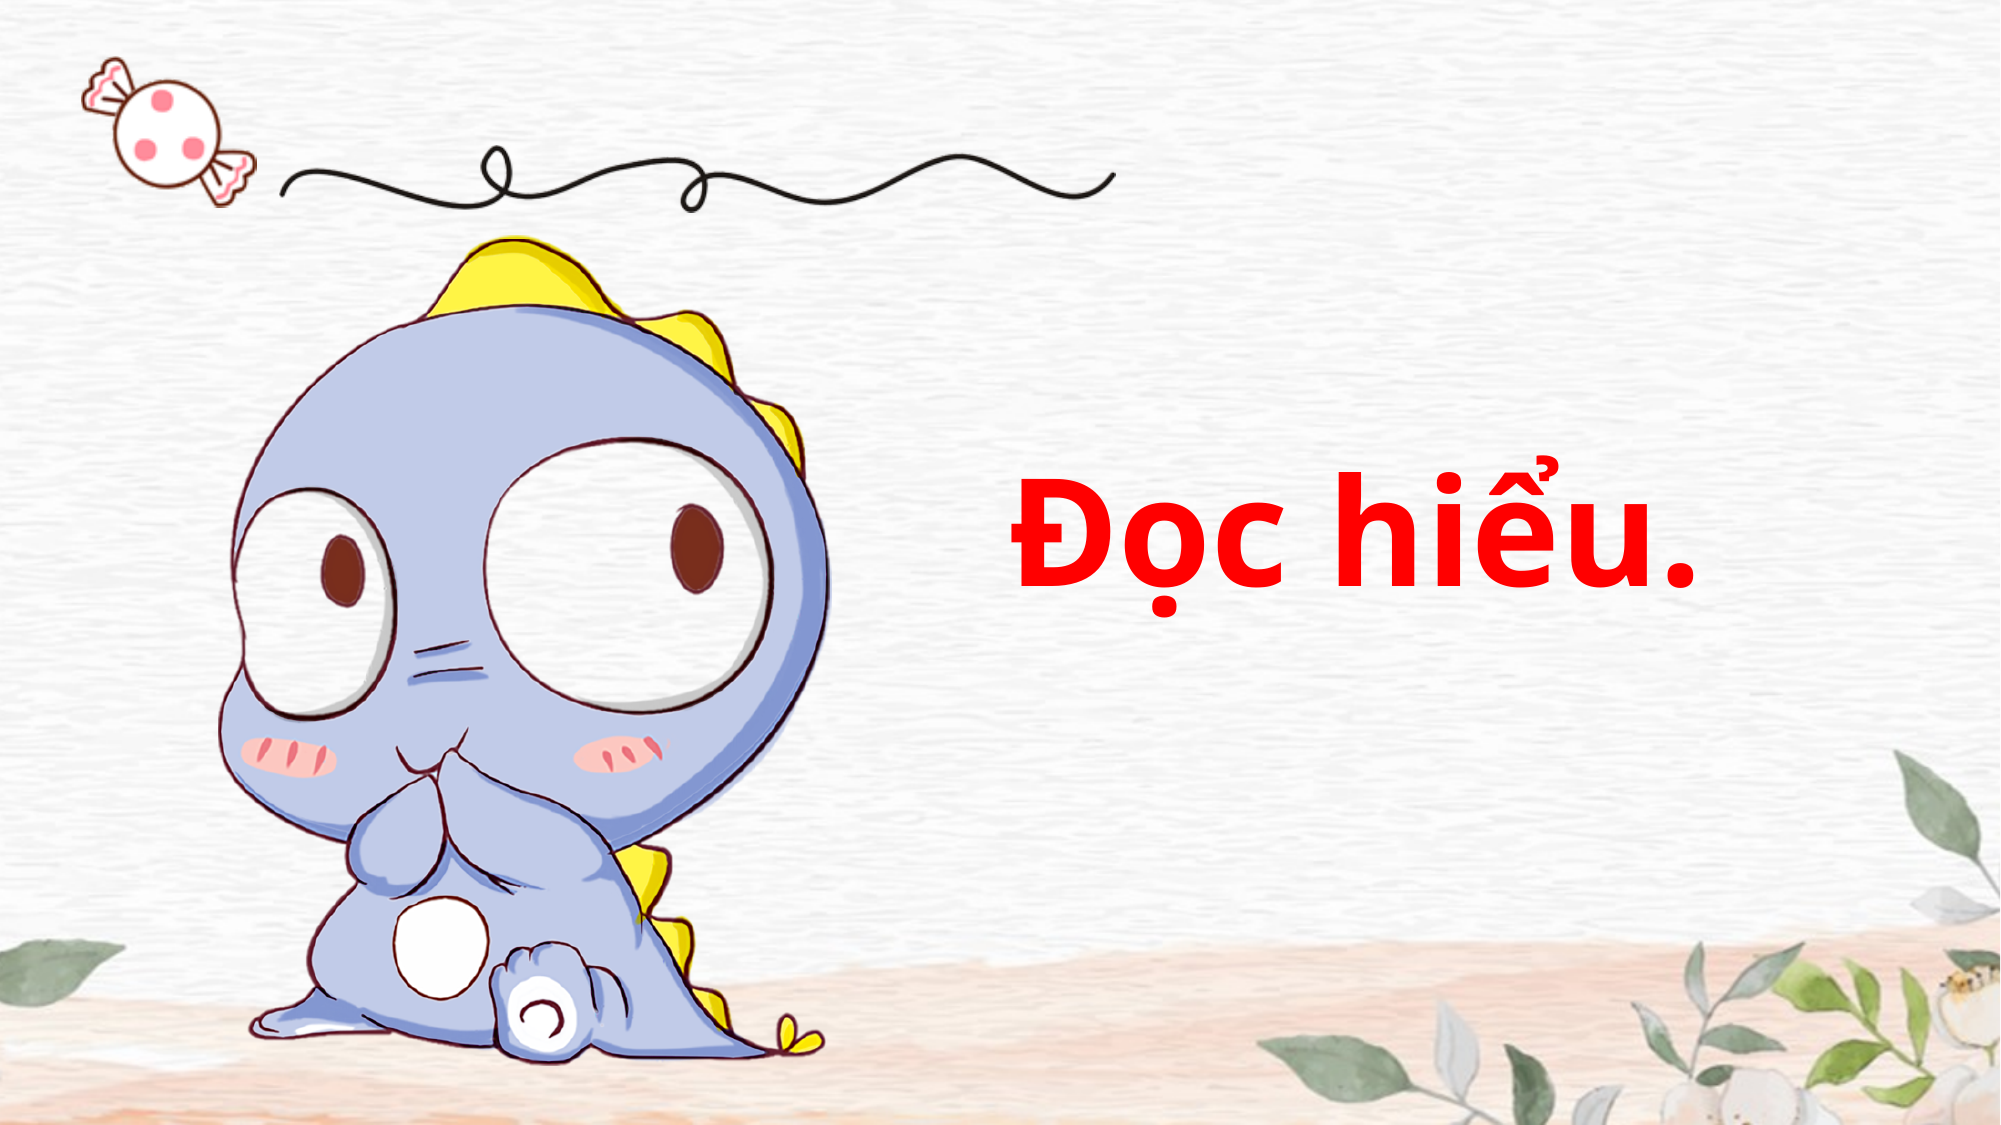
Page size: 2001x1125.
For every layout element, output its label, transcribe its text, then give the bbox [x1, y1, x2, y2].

picture [0, 0, 2001, 1125]
text_box Đọc hiểu. [999, 429, 1861, 624]
